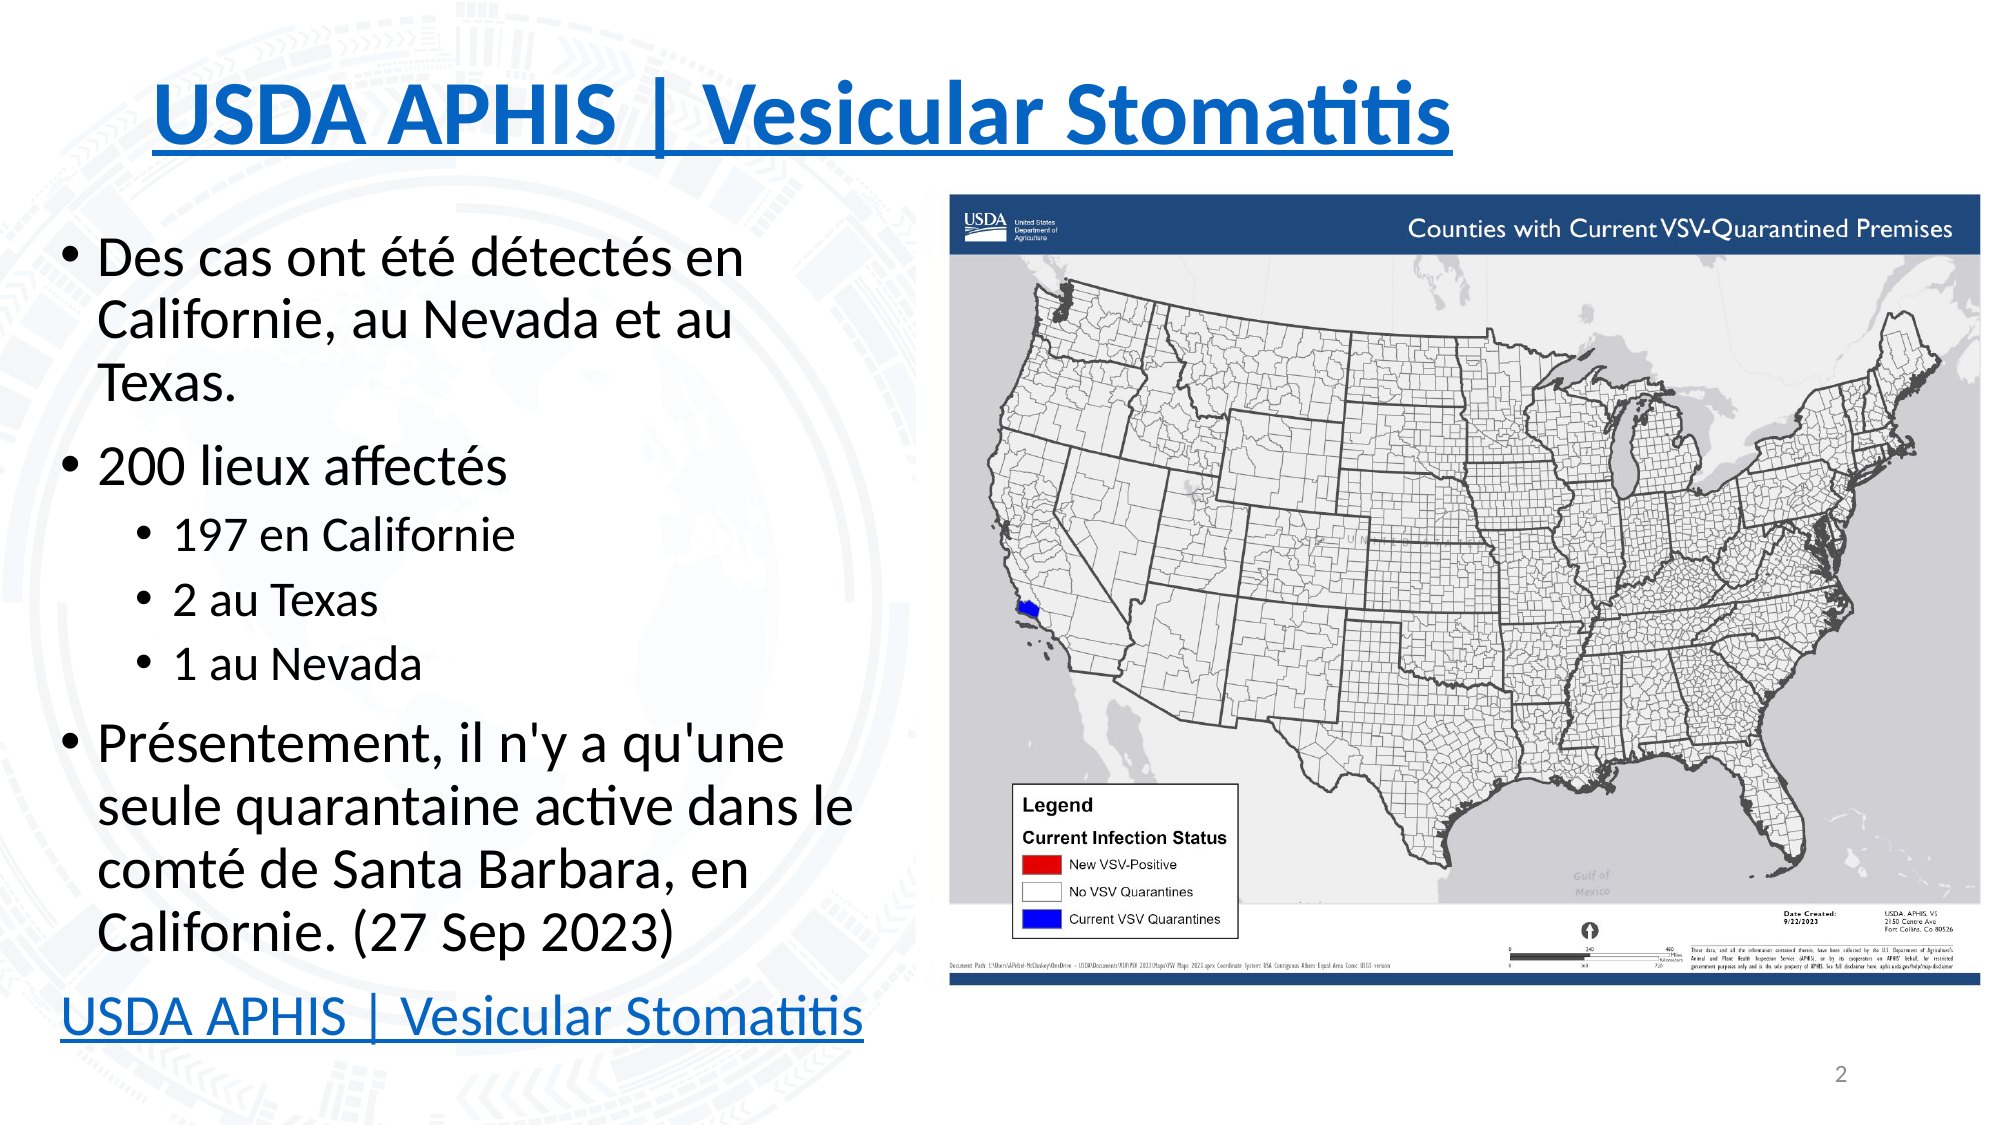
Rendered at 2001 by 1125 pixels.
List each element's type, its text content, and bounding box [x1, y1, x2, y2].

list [915, 175, 1983, 999]
title USDA APHIS | Vesicular Stomatitis [137, 5, 1863, 224]
picture [0, 0, 2001, 1125]
slide_number 2 [1412, 1042, 1863, 1103]
list Des cas ont été détectés en Californie, au Nevada et au Texas. 200 lieux affectés 197 en Californie 2 au Texas 1 au Nevada Présentement, il n'y a qu'une seule quarantaine active dans le comté de Santa Barbara, en Californie. (27 Sep 2023) USDA APHIS | Vesicular Stomatitis [45, 218, 896, 932]
